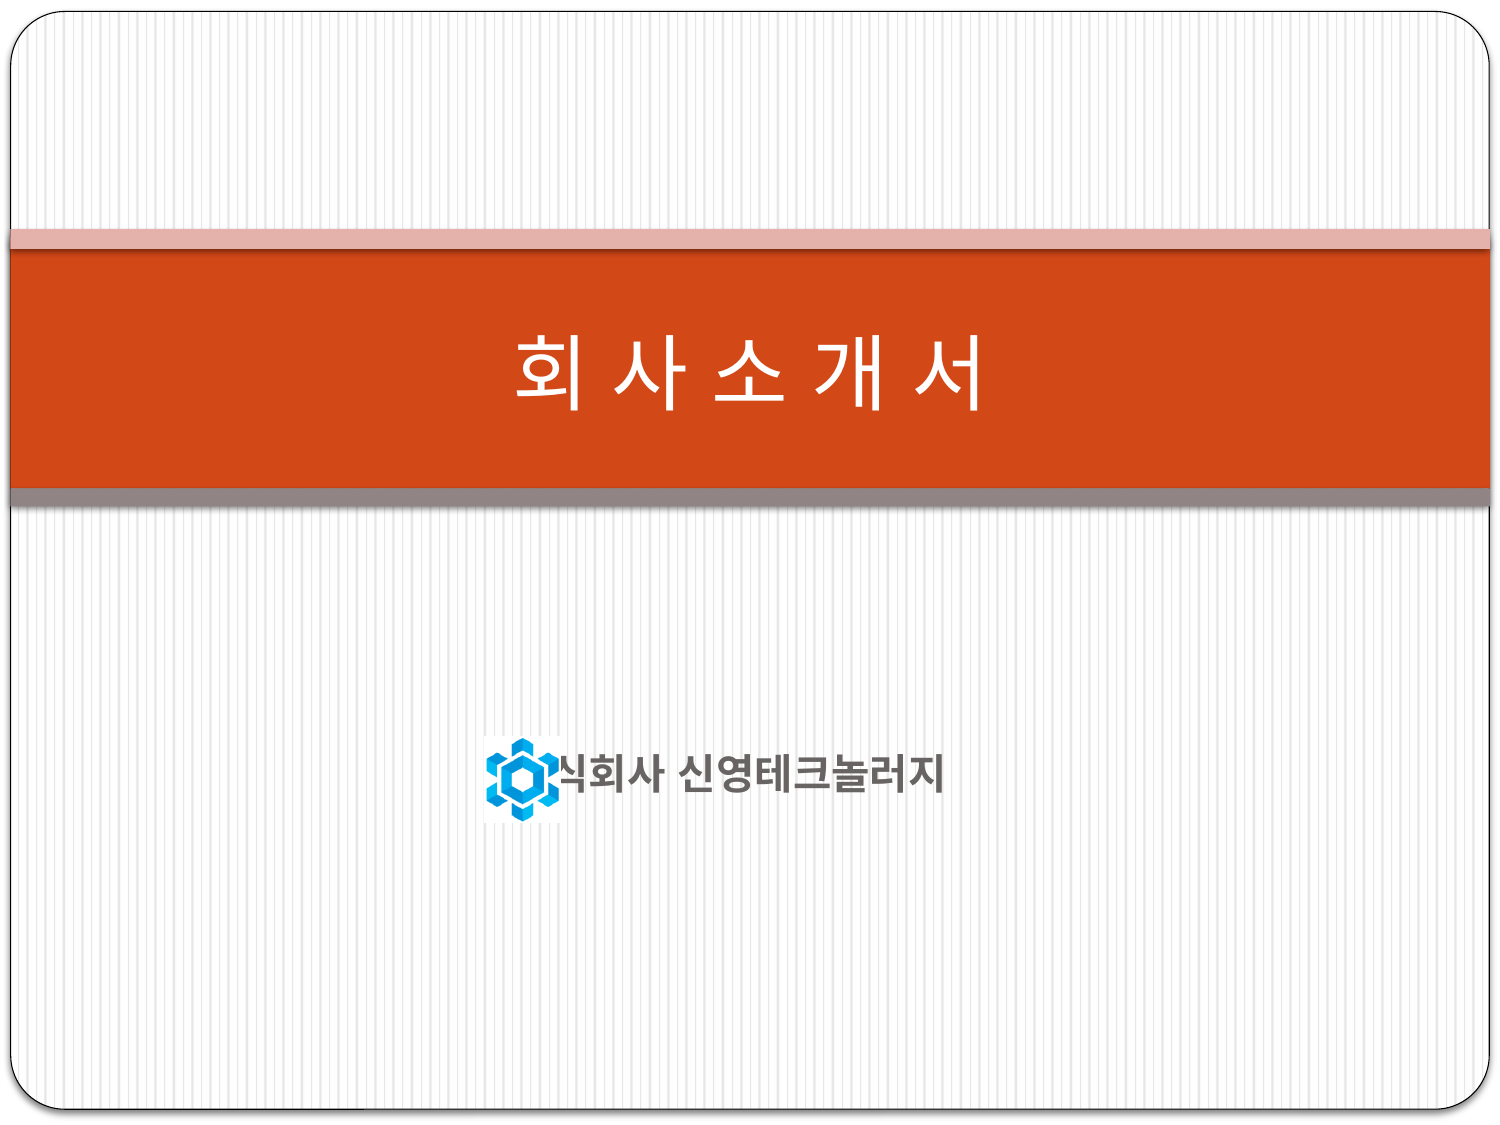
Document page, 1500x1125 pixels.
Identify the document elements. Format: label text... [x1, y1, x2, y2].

subtitle 주식회사 신영테크놀러지 [87, 629, 1376, 917]
picture [483, 736, 561, 823]
title 회 사 소 개 서 [106, 224, 1394, 525]
